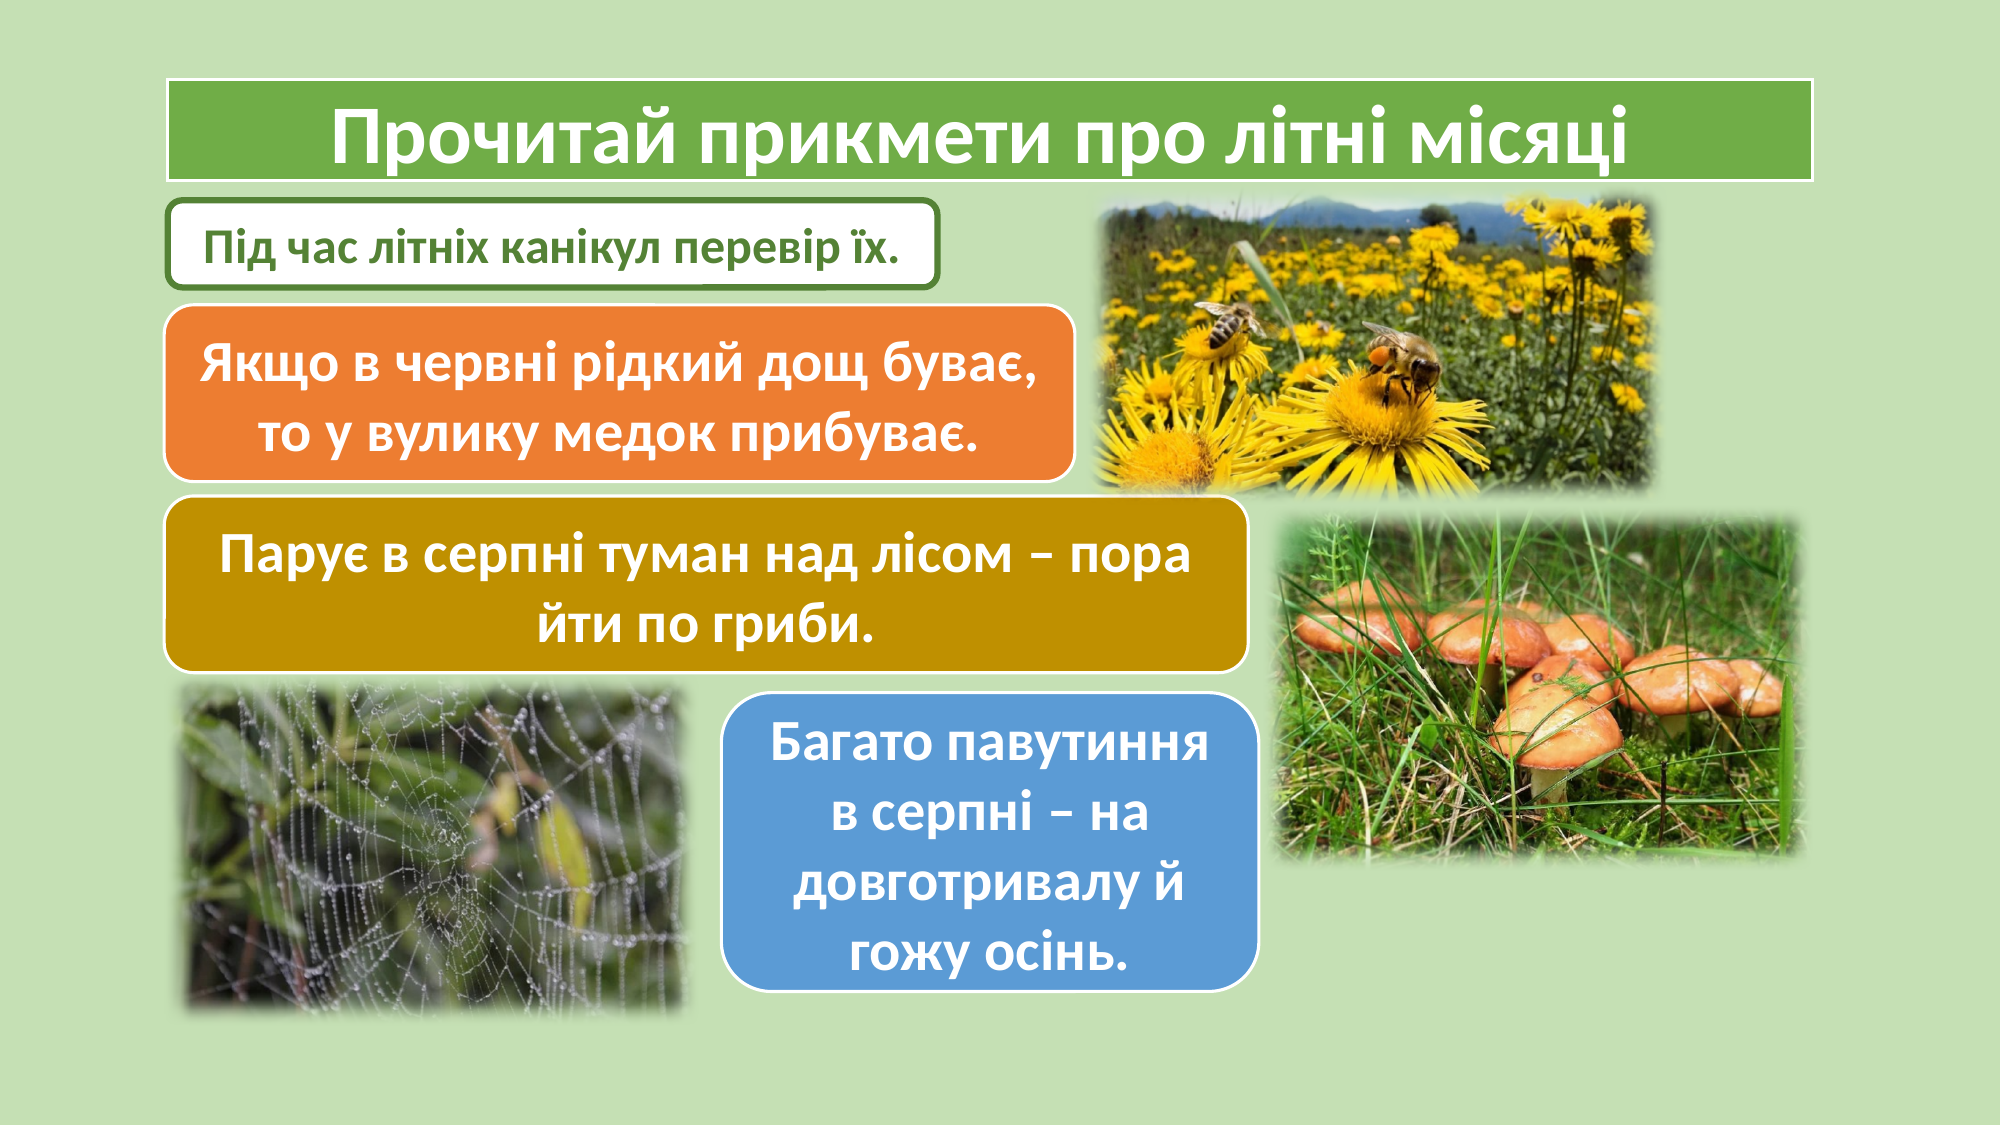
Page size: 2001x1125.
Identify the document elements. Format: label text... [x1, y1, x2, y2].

text_box Парує в серпні туман над лісом – пора йти по гриби. [162, 494, 1250, 675]
text_box Багато павутиння в серпні – на довготривалу й гожу осінь. [719, 691, 1261, 994]
picture [164, 672, 699, 1026]
text_box Під час літніх канікул перевір їх. [166, 199, 939, 289]
text_box Якщо в червні рідкий дощ буває, то у вулику медок прибуває. [162, 303, 1077, 484]
picture [1086, 183, 1813, 871]
text_box Прочитай прикмети про літні місяці [166, 78, 1814, 182]
